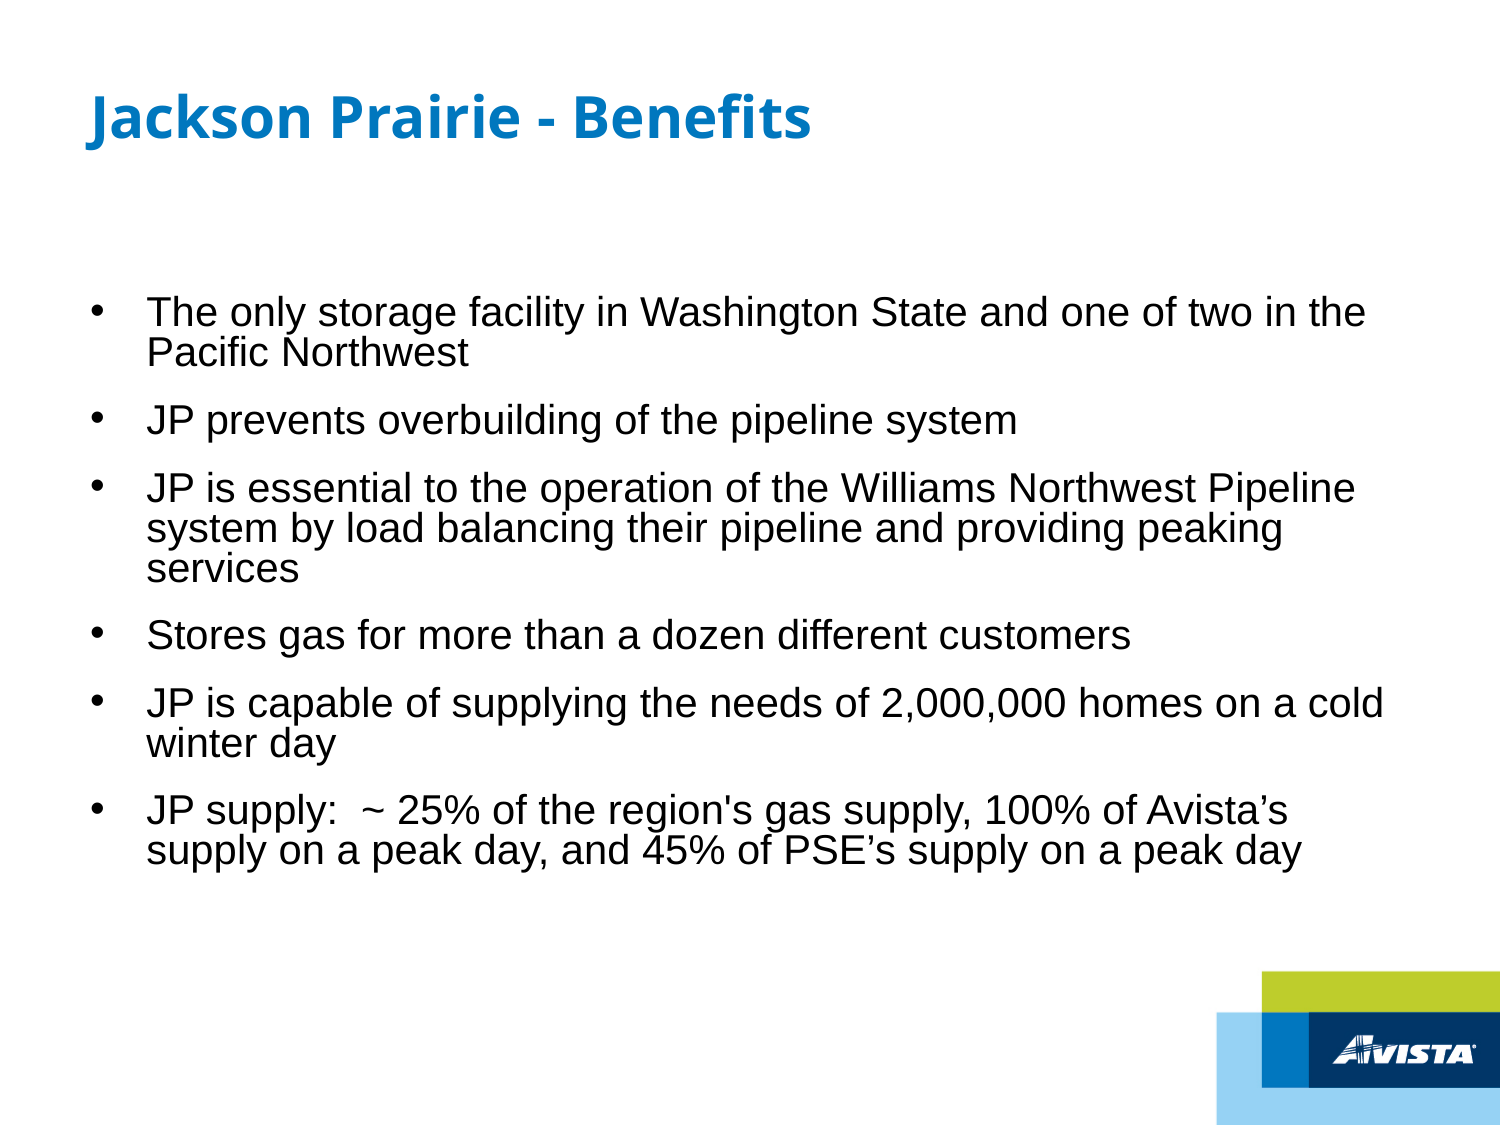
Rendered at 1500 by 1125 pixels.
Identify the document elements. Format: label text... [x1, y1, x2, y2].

title Jackson Prairie - Benefits [74, 74, 1426, 156]
picture [0, 0, 1500, 1125]
list The only storage facility in Washington State and one of two in the Pacific Northwest JP prevents overbuilding of the pipeline system JP is essential to the operation of the Williams Northwest Pipeline system by load balancing their pipeline and providing peaking services Stores gas for more than a dozen different customers JP is capable of supplying the needs of 2,000,000 homes on a cold winter day JP supply: ~ 25% of the region's gas supply, 100% of Avista’s supply on a peak day, and 45% of PSE’s supply on a peak day [74, 287, 1426, 988]
